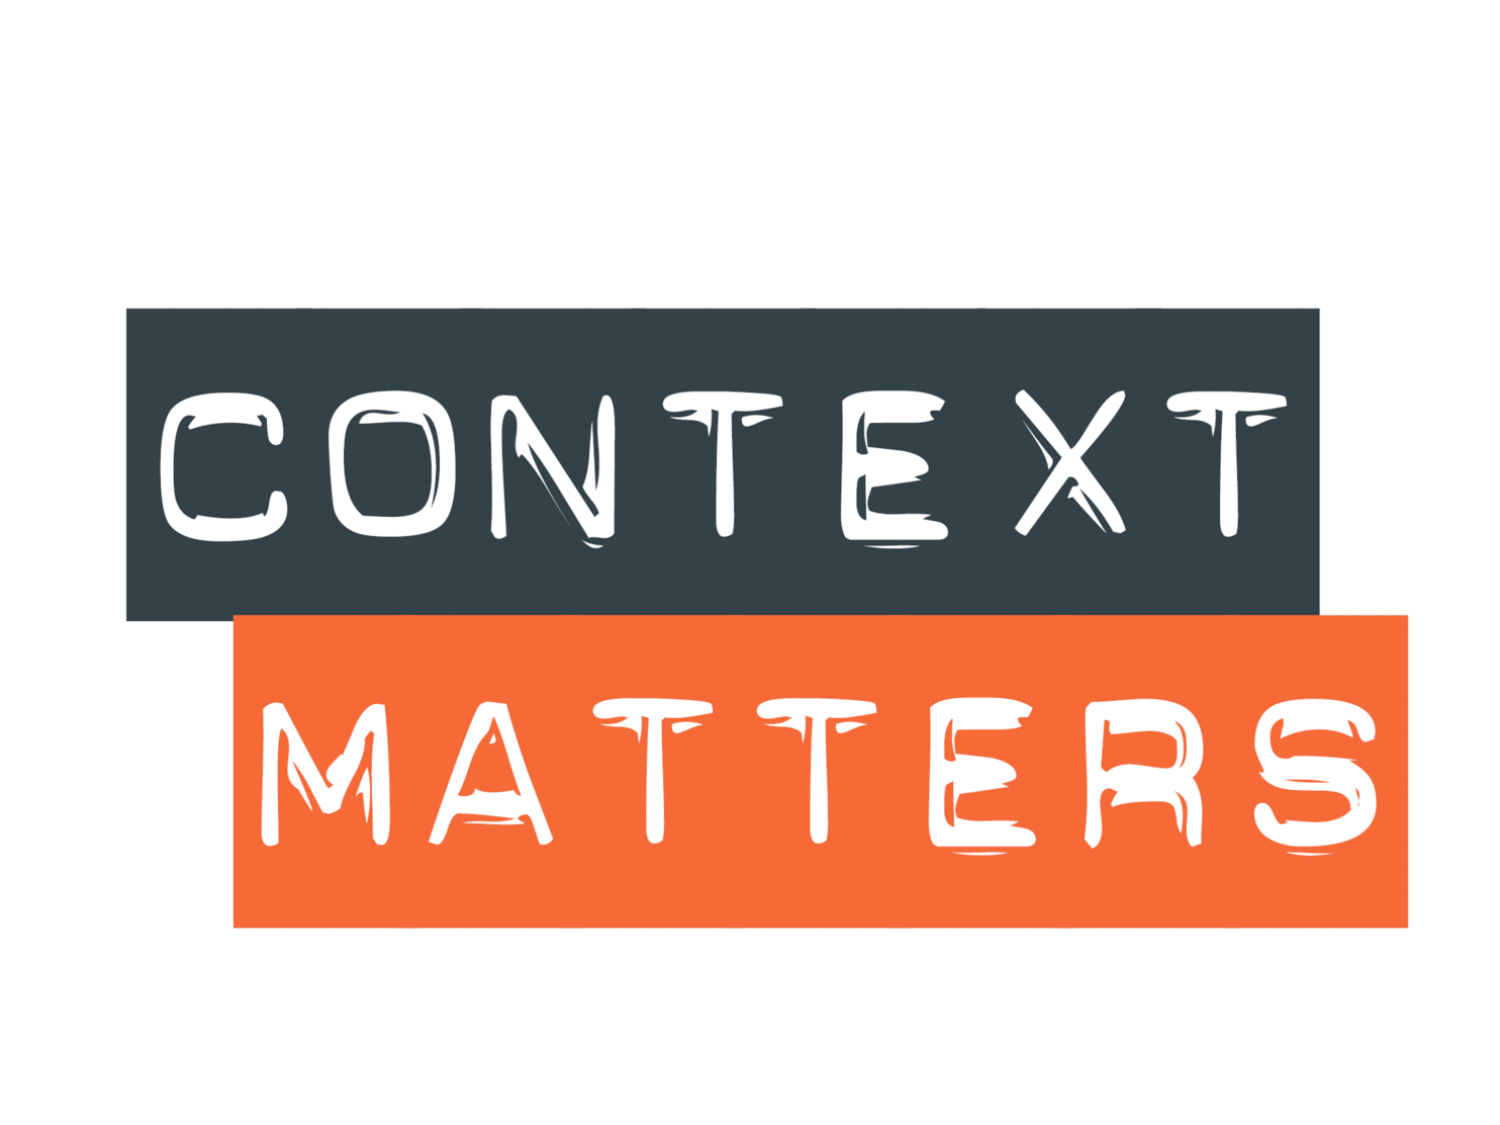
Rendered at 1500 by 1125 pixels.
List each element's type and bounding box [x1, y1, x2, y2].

list [0, 267, 1500, 963]
